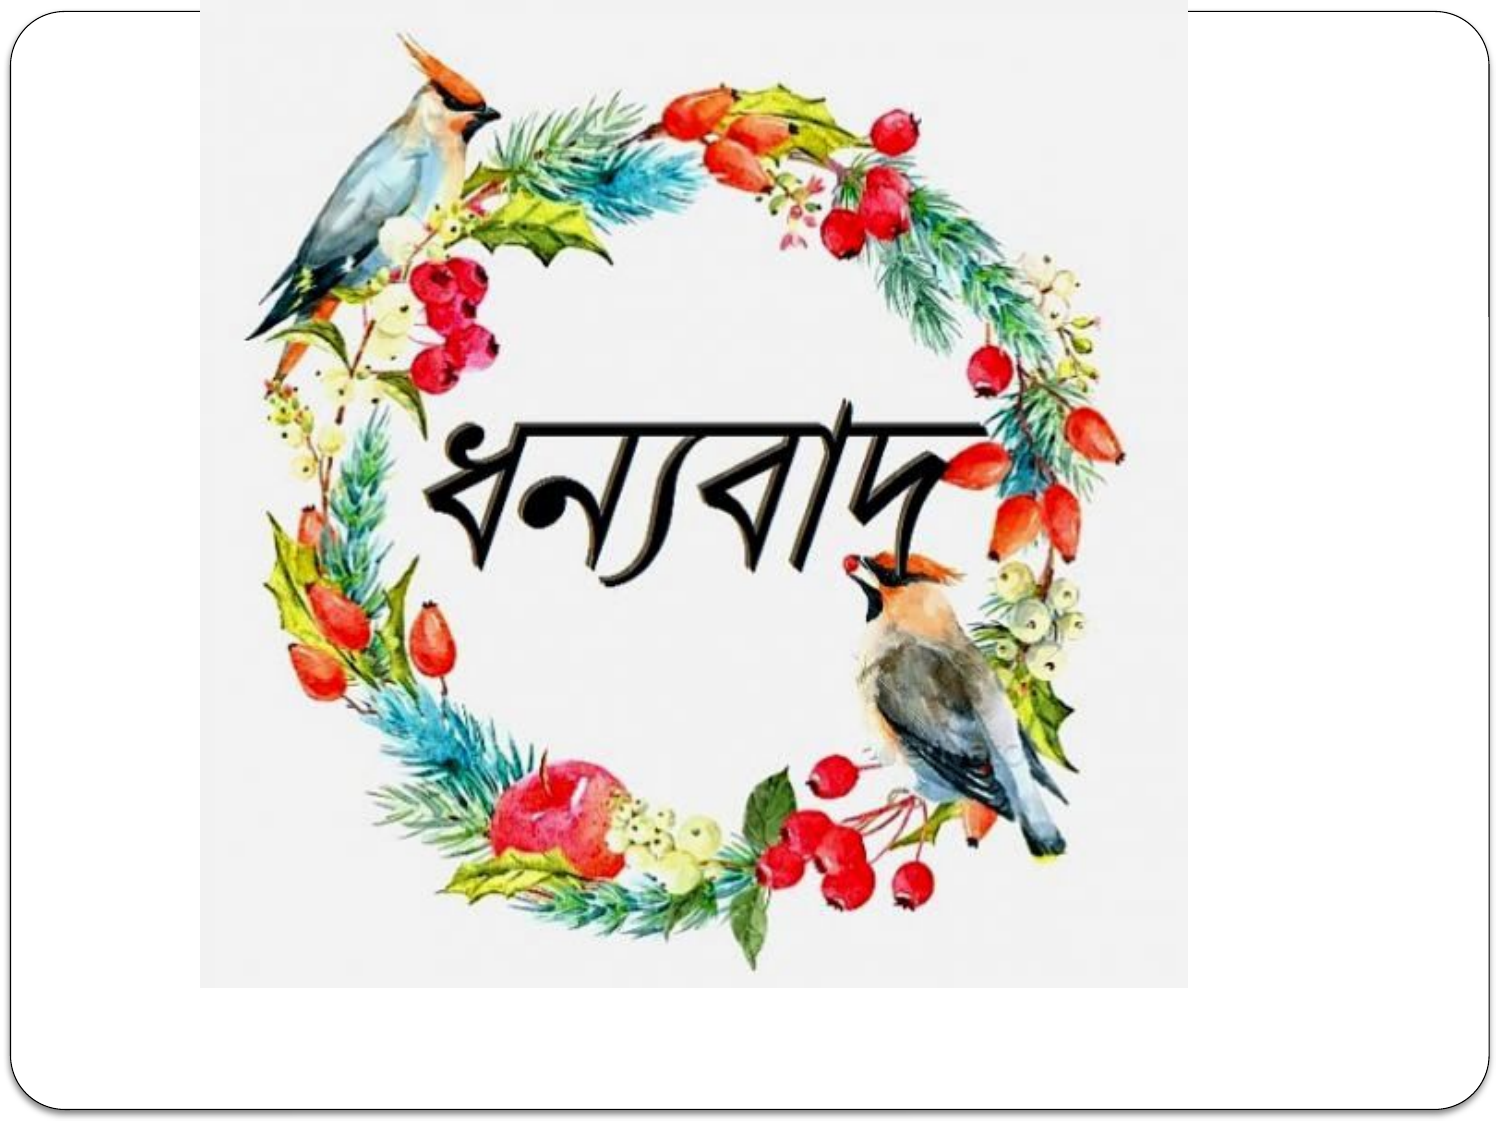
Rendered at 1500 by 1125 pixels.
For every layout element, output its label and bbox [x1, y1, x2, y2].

list [199, 0, 1188, 988]
